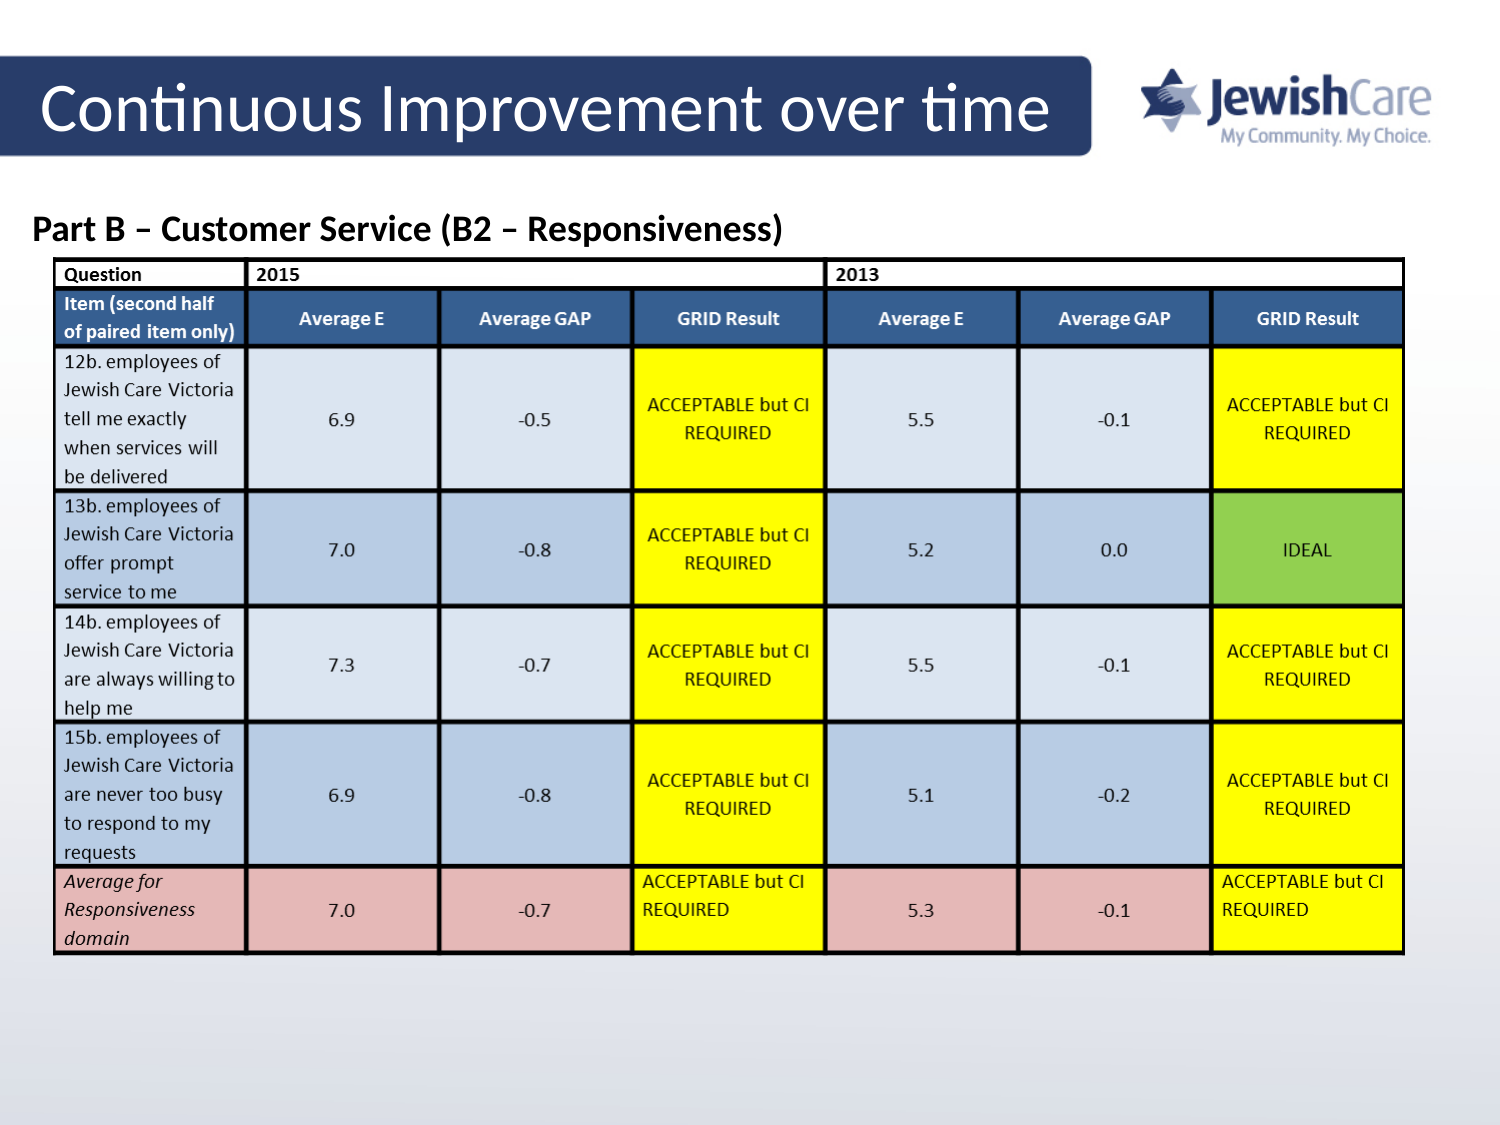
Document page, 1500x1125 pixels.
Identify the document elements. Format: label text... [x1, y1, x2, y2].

text_box Part B – Customer Service (B2 – Responsiveness) [17, 196, 1223, 256]
title Continuous Improvement over time [26, 54, 1093, 161]
picture [0, 0, 1500, 1125]
